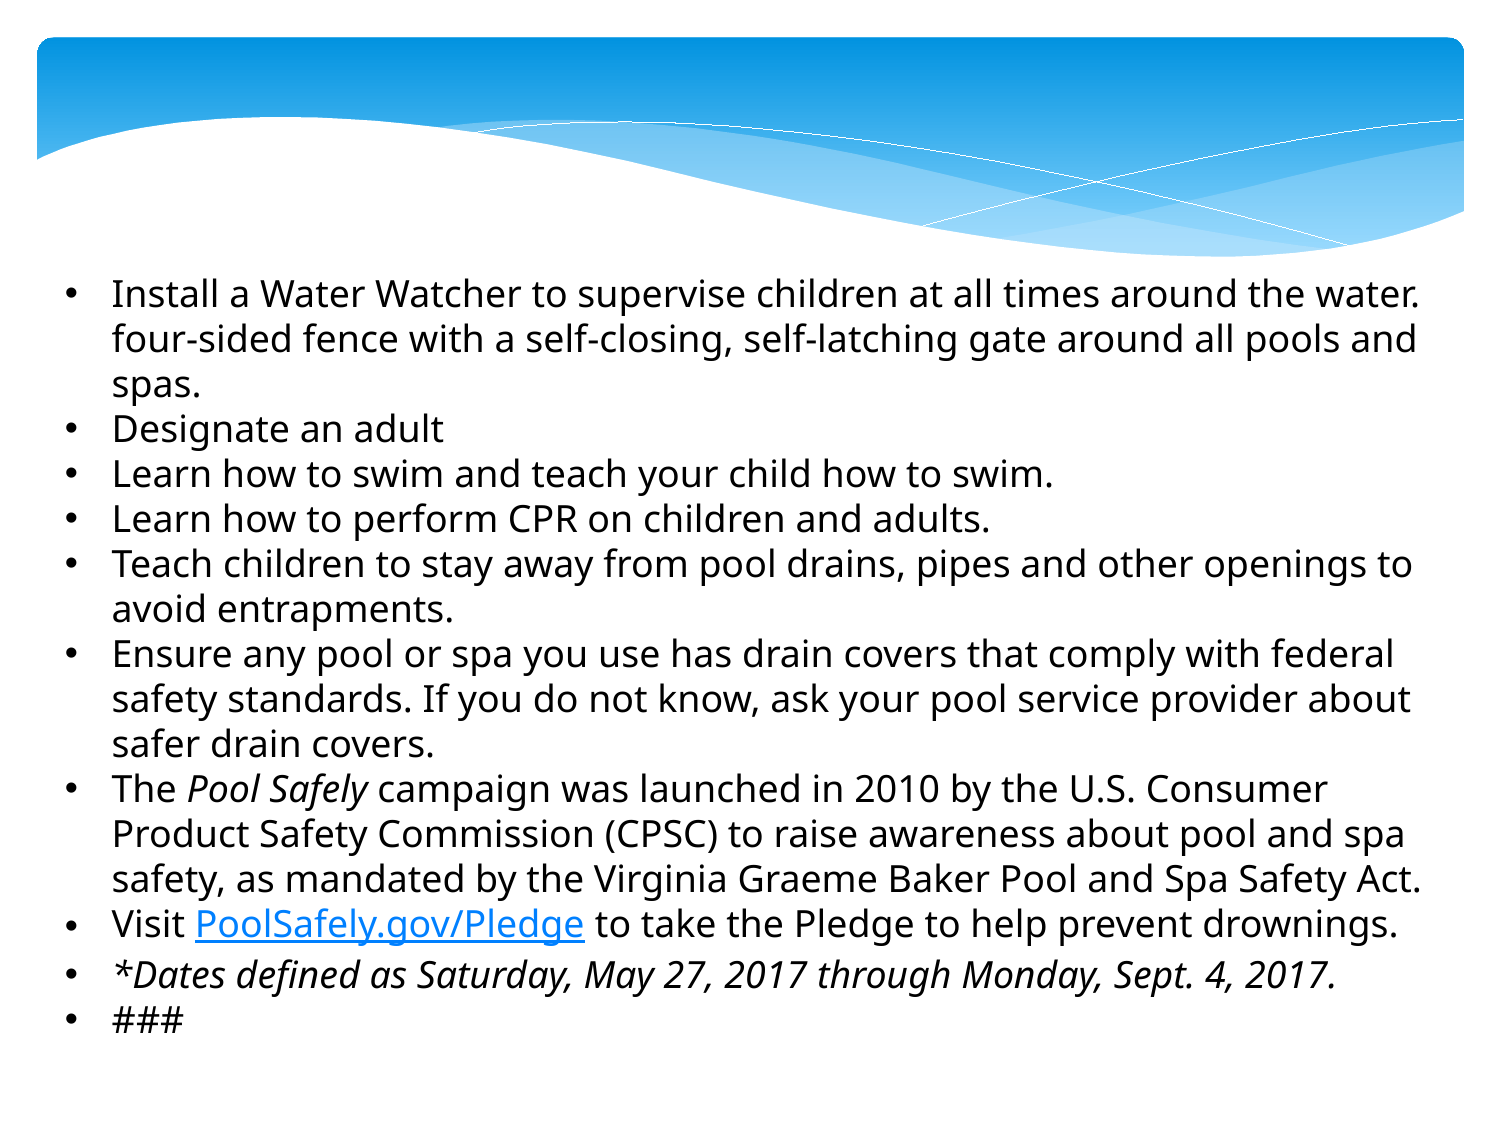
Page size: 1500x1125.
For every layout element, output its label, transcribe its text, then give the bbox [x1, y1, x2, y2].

text_box Install a Water Watcher to supervise children at all times around the water. four-sided fence with a self-closing, self-latching gate around all pools and spas. Designate an adult Learn how to swim and teach your child how to swim. Learn how to perform CPR on children and adults. Teach children to stay away from pool drains, pipes and other openings to avoid entrapments. Ensure any pool or spa you use has drain covers that comply with federal safety standards. If you do not know, ask your pool service provider about safer drain covers. The Pool Safely campaign was launched in 2010 by the U.S. Consumer Product Safety Commission (CPSC) to raise awareness about pool and spa safety, as mandated by the Virginia Graeme Baker Pool and Spa Safety Act. Visit PoolSafely.gov/Pledge to take the Pledge to help prevent drownings. *Dates defined as Saturday, May 27, 2017 through Monday, Sept. 4, 2017. ### [49, 262, 1475, 1049]
